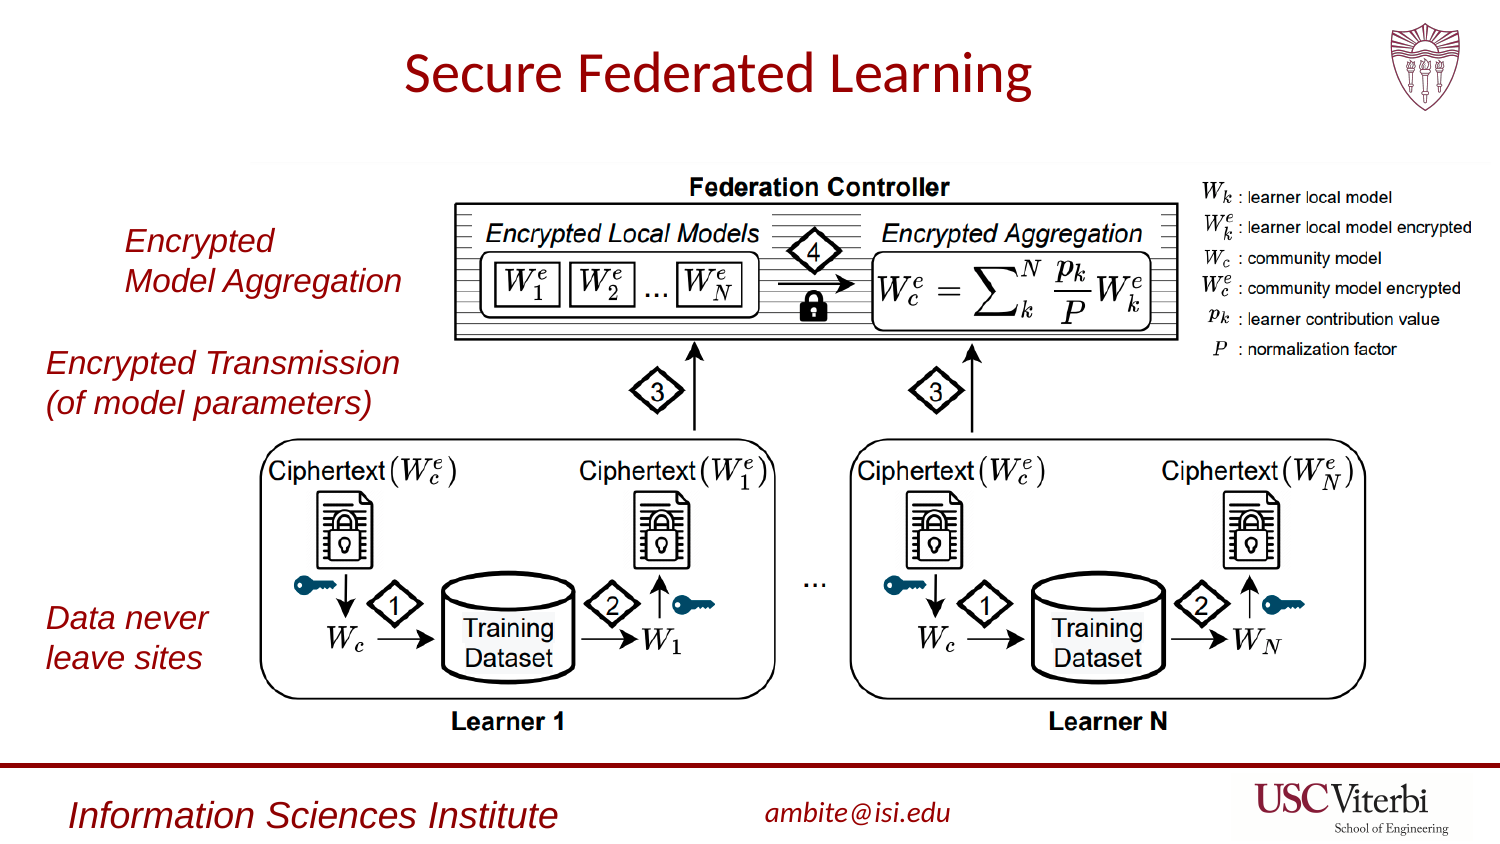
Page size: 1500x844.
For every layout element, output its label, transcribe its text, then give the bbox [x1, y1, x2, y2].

picture [250, 162, 1491, 753]
text_box Encrypted Model Aggregation [109, 211, 245, 307]
picture [1231, 773, 1473, 841]
title Secure Federated Learning [75, 26, 1363, 112]
picture [1368, 10, 1482, 123]
text_box Encrypted Transmission (of model parameters) [30, 333, 245, 429]
text_box Data never leave sites [30, 588, 237, 684]
